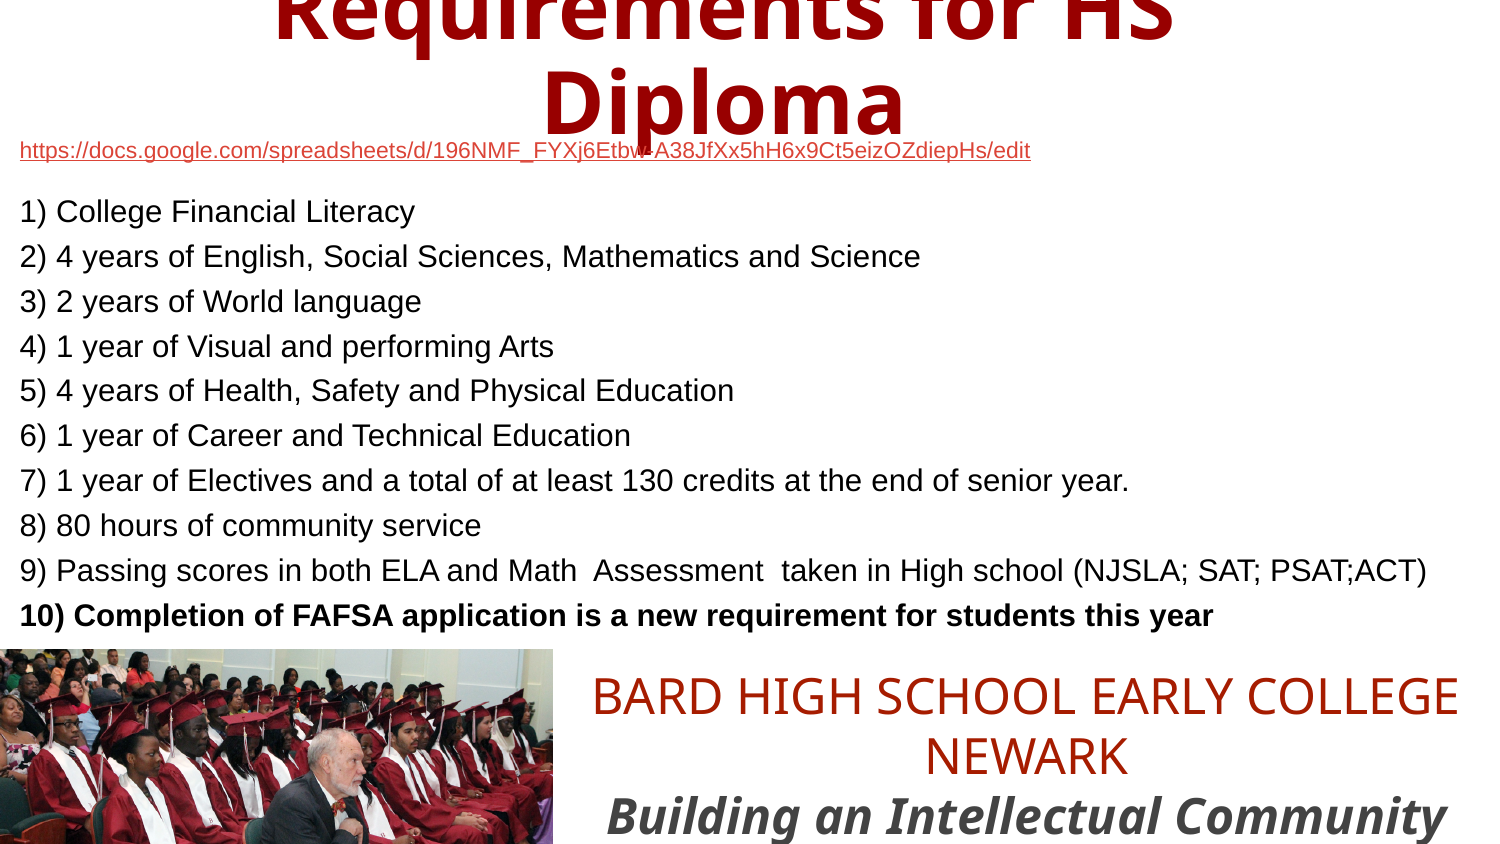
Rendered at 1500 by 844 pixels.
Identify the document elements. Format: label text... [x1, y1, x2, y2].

title Requirements for HS Diploma [84, 11, 1364, 107]
picture [0, 649, 554, 844]
subtitle https://docs.google.com/spreadsheets/d/196NMF_FYXj6Etbw-A38JfXx5hH6x9Ct5eizOZdiepHs/edit 1) College Financial Literacy 2) 4 years of English, Social Sciences, Mathematics and Science 3) 2 years of World language 4) 1 year of Visual and performing Arts 5) 4 years of Health, Safety and Physical Education 6) 1 year of Career and Technical Education 7) 1 year of Electives and a total of at least 130 credits at the end of senior year. 8) 80 hours of community service 9) Passing scores in both ELA and Math Assessment taken in High school (NJSLA; SAT; PSAT;ACT) 10) Completion of FAFSA application is a new requirement for students this year [4, 116, 1496, 182]
text_box BARD HIGH SCHOOL EARLY COLLEGE NEWARK Building an Intellectual Community [554, 649, 1500, 844]
